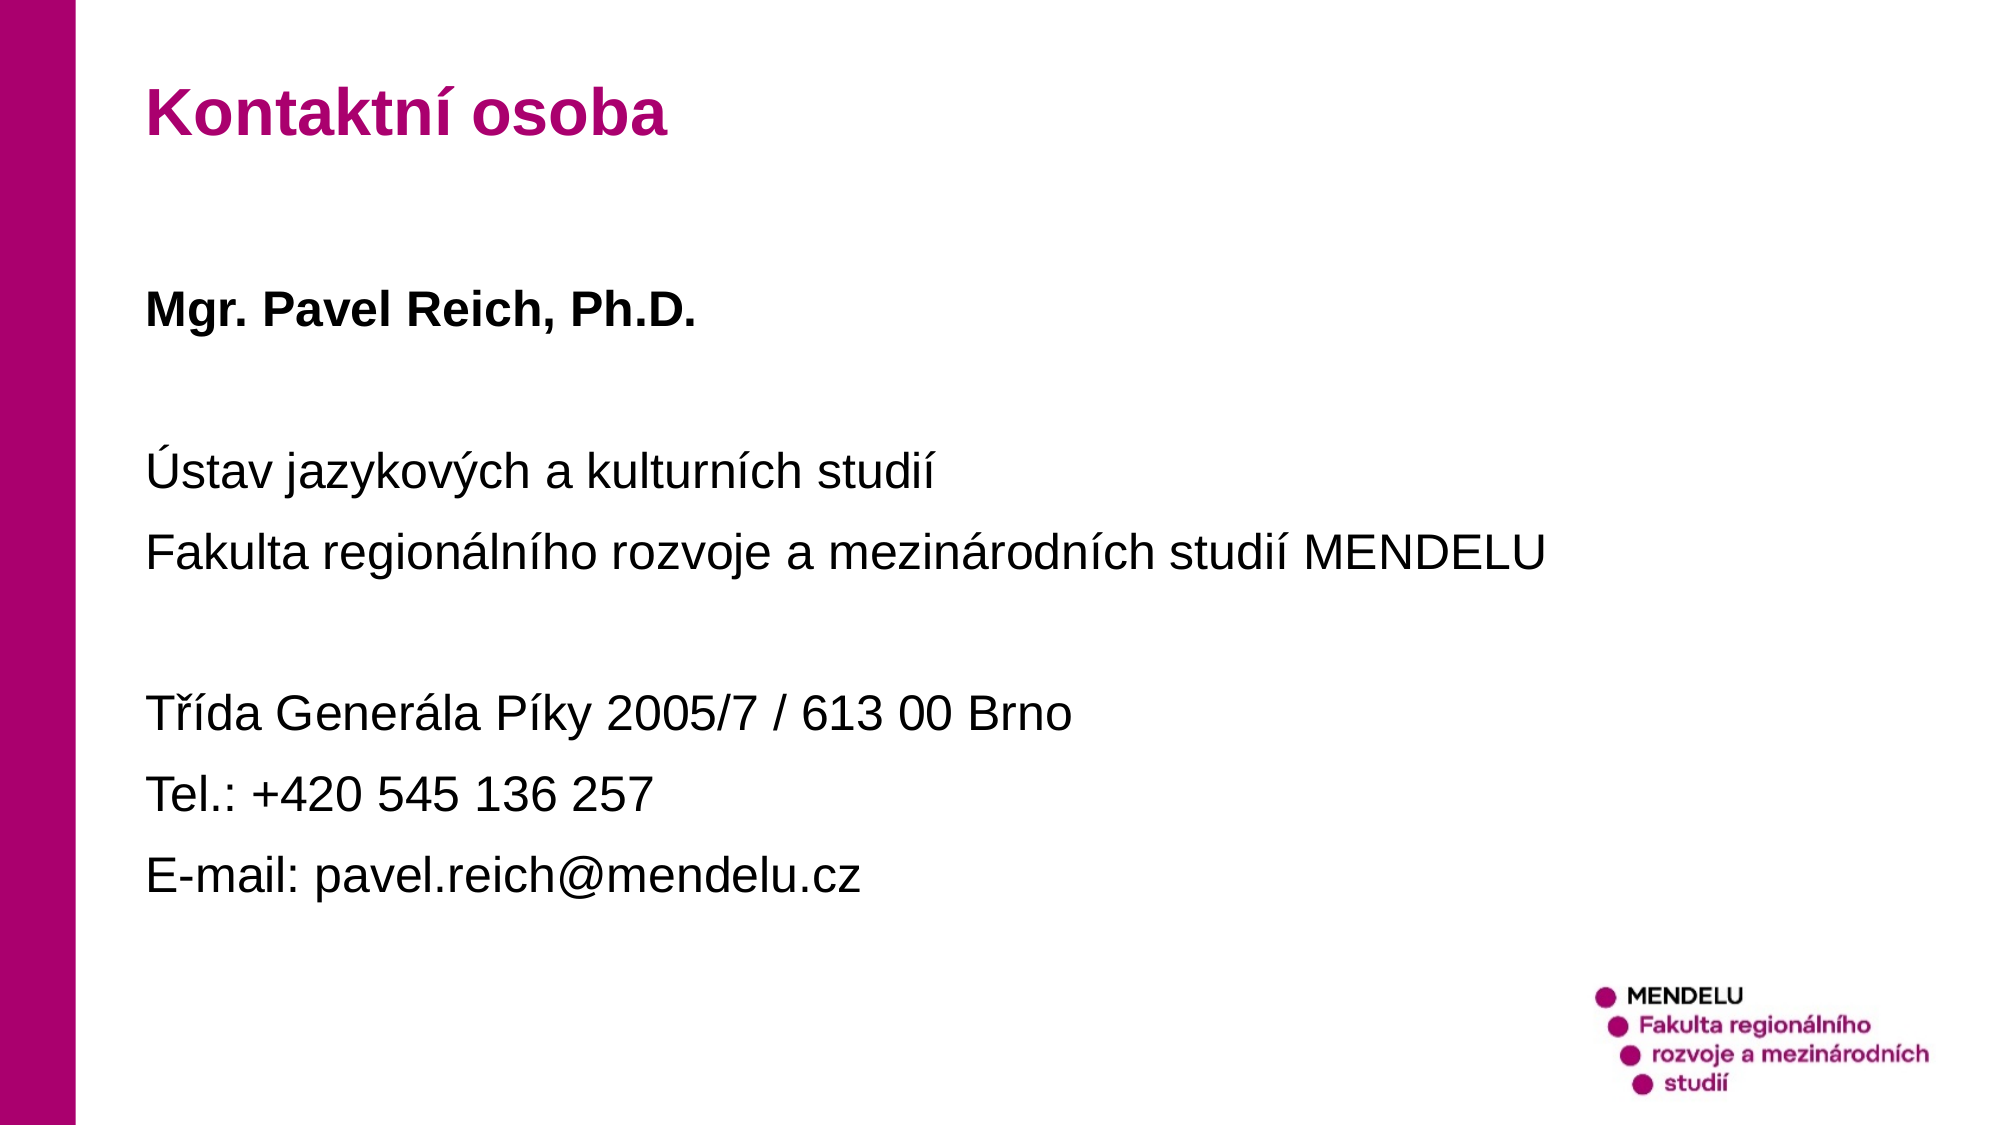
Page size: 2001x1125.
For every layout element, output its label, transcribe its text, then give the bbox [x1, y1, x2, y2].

list Mgr. Pavel Reich, Ph.D. Ústav jazykových a kulturních studií Fakulta regionálního rozvoje a mezinárodních studií MENDELU Třída Generála Píky 2005/7 / 613 00 Brno Tel.: +420 545 136 257 E-mail: pavel.reich@mendelu.cz [145, 195, 1928, 1019]
picture [1575, 967, 1949, 1116]
list Kontaktní osoba [145, 68, 1940, 171]
